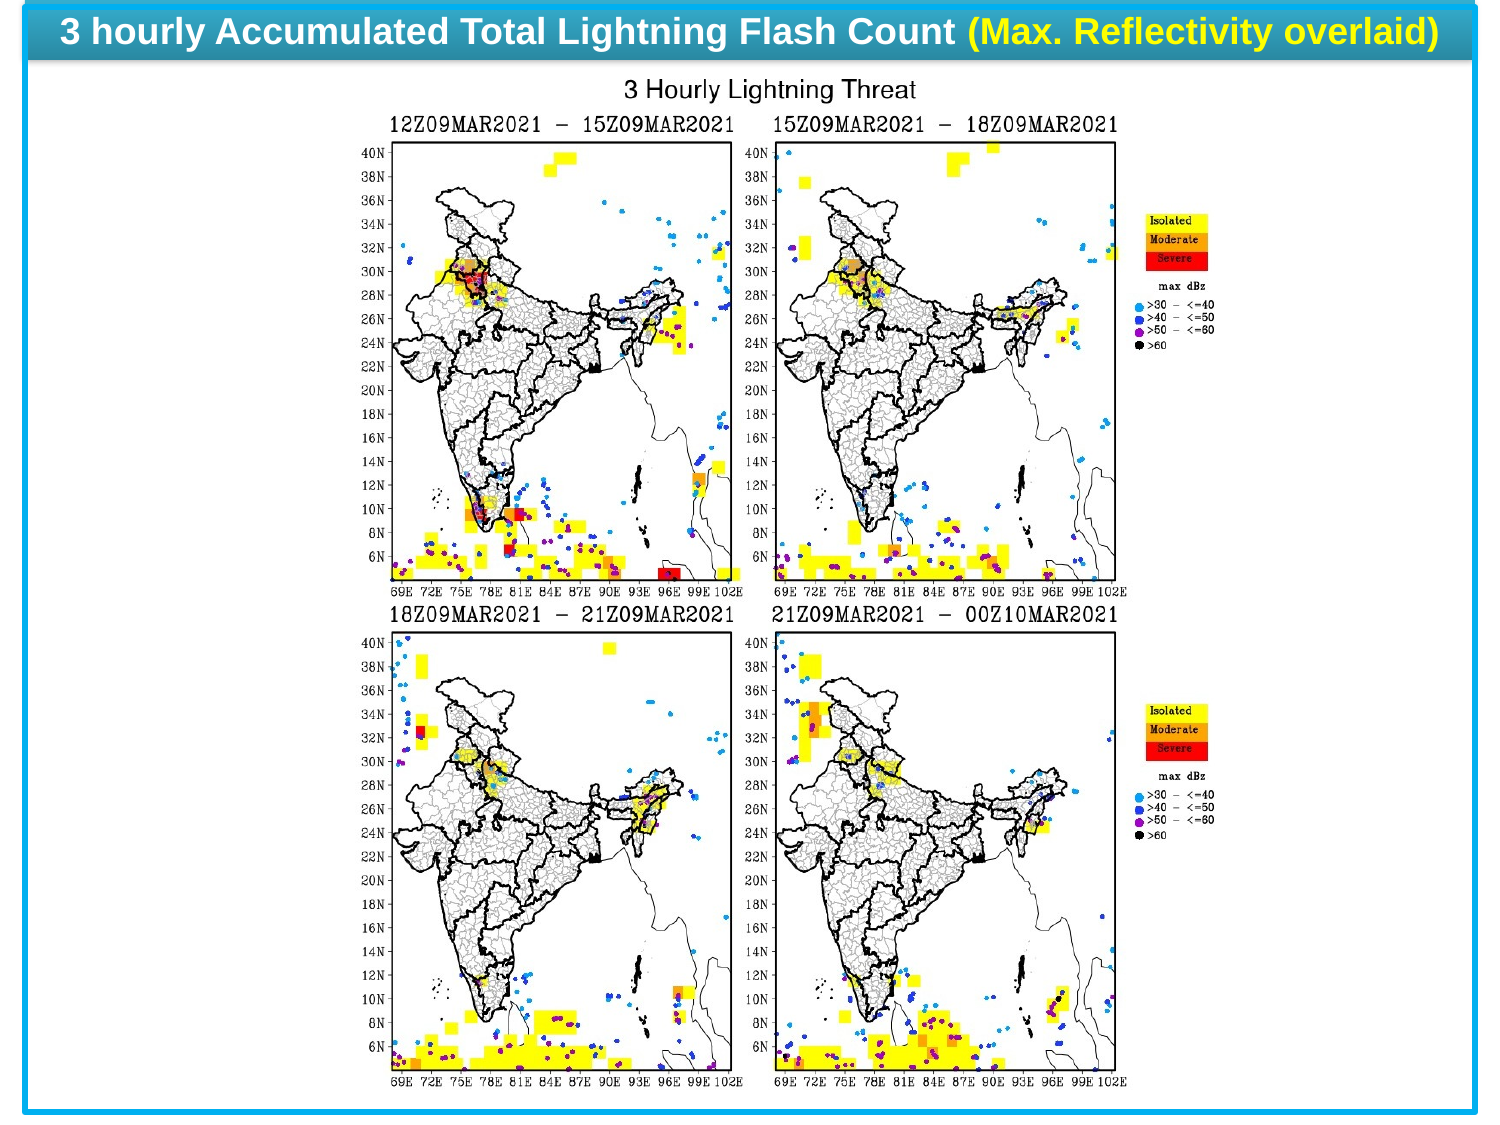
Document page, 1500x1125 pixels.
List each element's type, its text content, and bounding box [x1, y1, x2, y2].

picture [355, 79, 1215, 1090]
text_box [23, 5, 1477, 1114]
text_box 3 hourly Accumulated Total Lightning Flash Count (Max. Reflectivity overlaid) [24, 0, 1475, 5]
